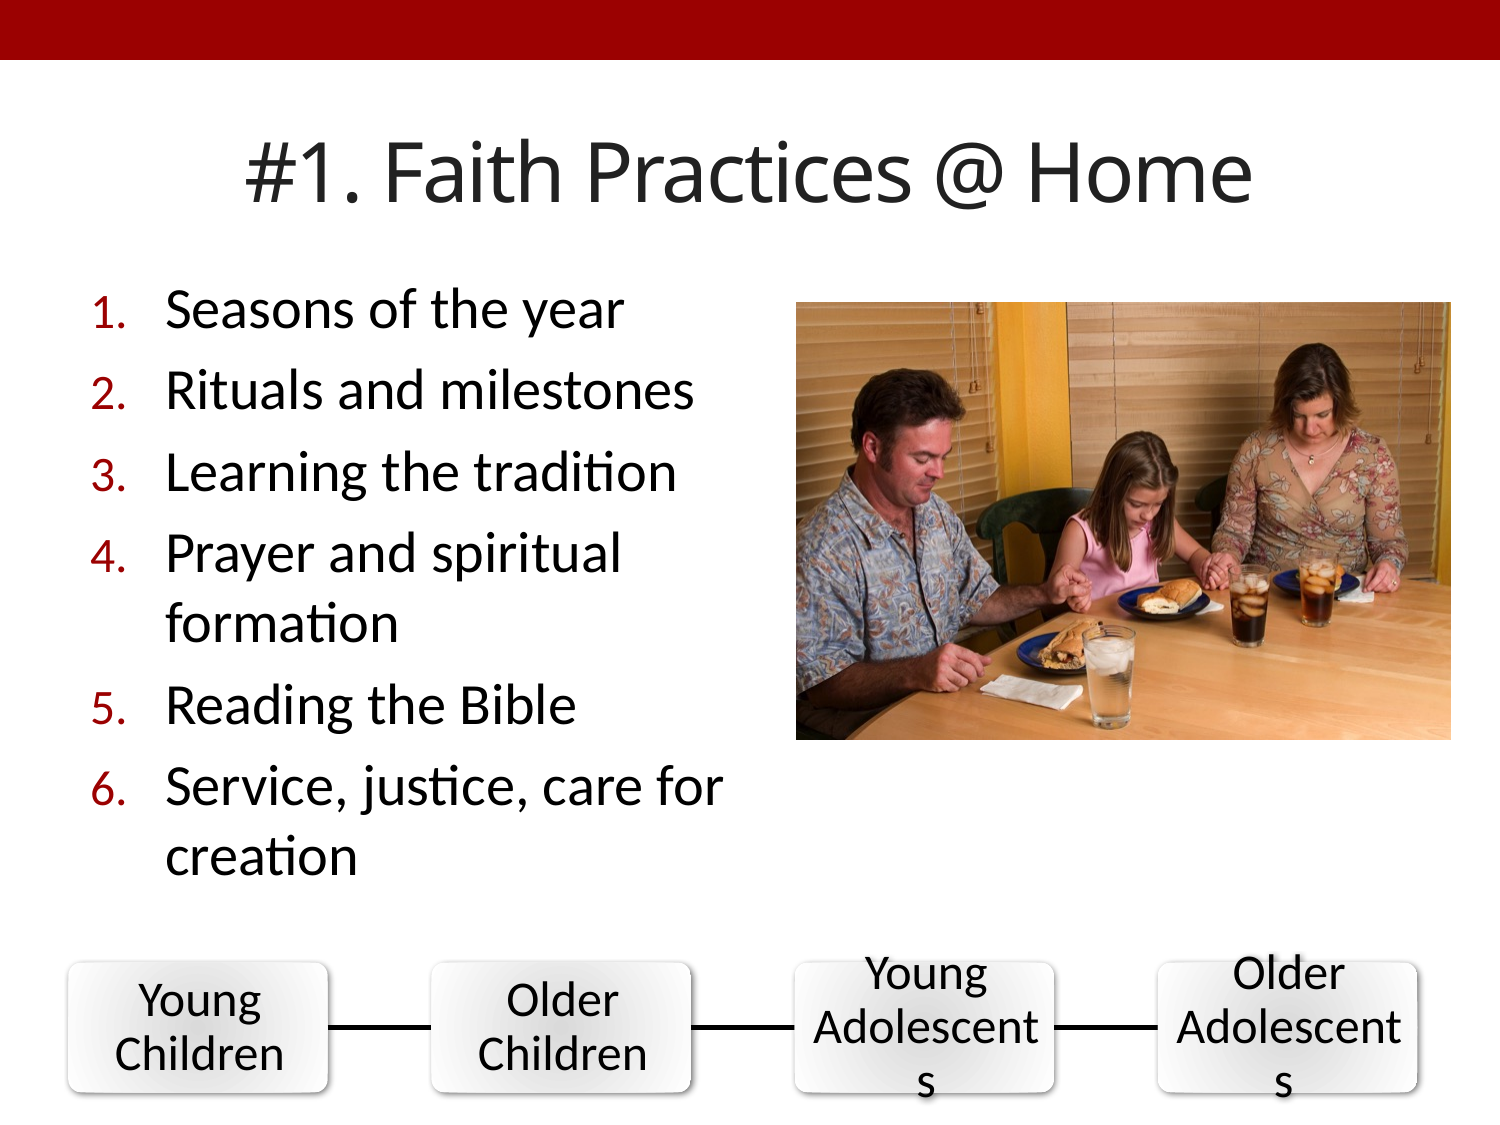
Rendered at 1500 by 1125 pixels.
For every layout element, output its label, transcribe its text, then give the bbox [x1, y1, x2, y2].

picture [795, 302, 1451, 740]
title #1. Faith Practices @ Home [0, 87, 1500, 250]
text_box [67, 952, 1419, 1103]
list Seasons of the year Rituals and milestones Learning the tradition Prayer and spiritual formation Reading the Bible Service, justice, care for creation [75, 262, 889, 900]
